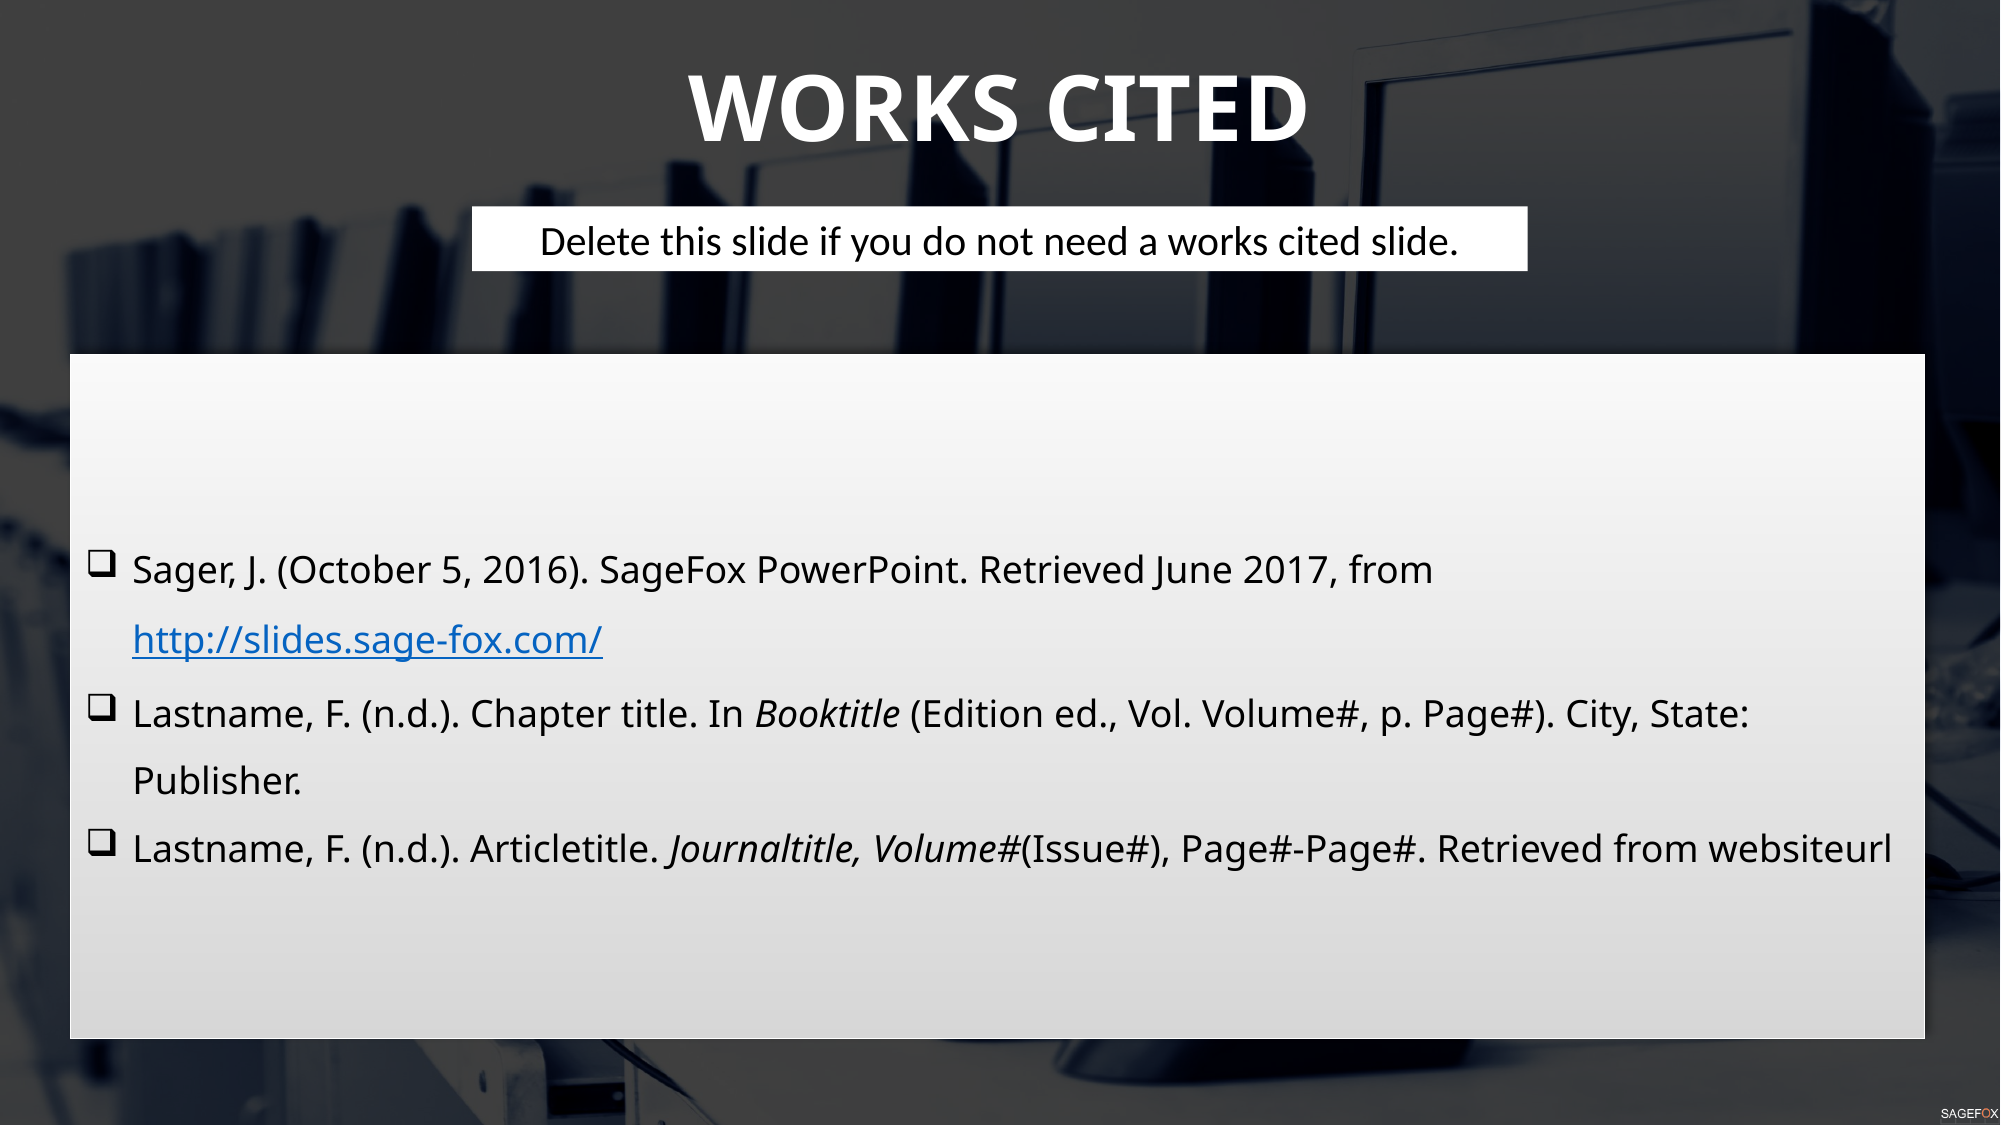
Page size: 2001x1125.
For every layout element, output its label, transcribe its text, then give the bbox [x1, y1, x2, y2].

text_box WORKS CITED [548, 42, 1452, 167]
text_box Sager, J. (October 5, 2016). SageFox PowerPoint. Retrieved June 2017, from http://slides.sage-fox.com/ Lastname, F. (n.d.). Chapter title. In Booktitle (Edition ed., Vol. Volume#, p. Page#). City, State: Publisher. Lastname, F. (n.d.). Articletitle. Journaltitle, Volume#(Issue#), Page#-Page#. Retrieved from websiteurl [70, 354, 1925, 1039]
text_box Delete this slide if you do not need a works cited slide. [472, 206, 1528, 272]
picture [0, 0, 2001, 1125]
